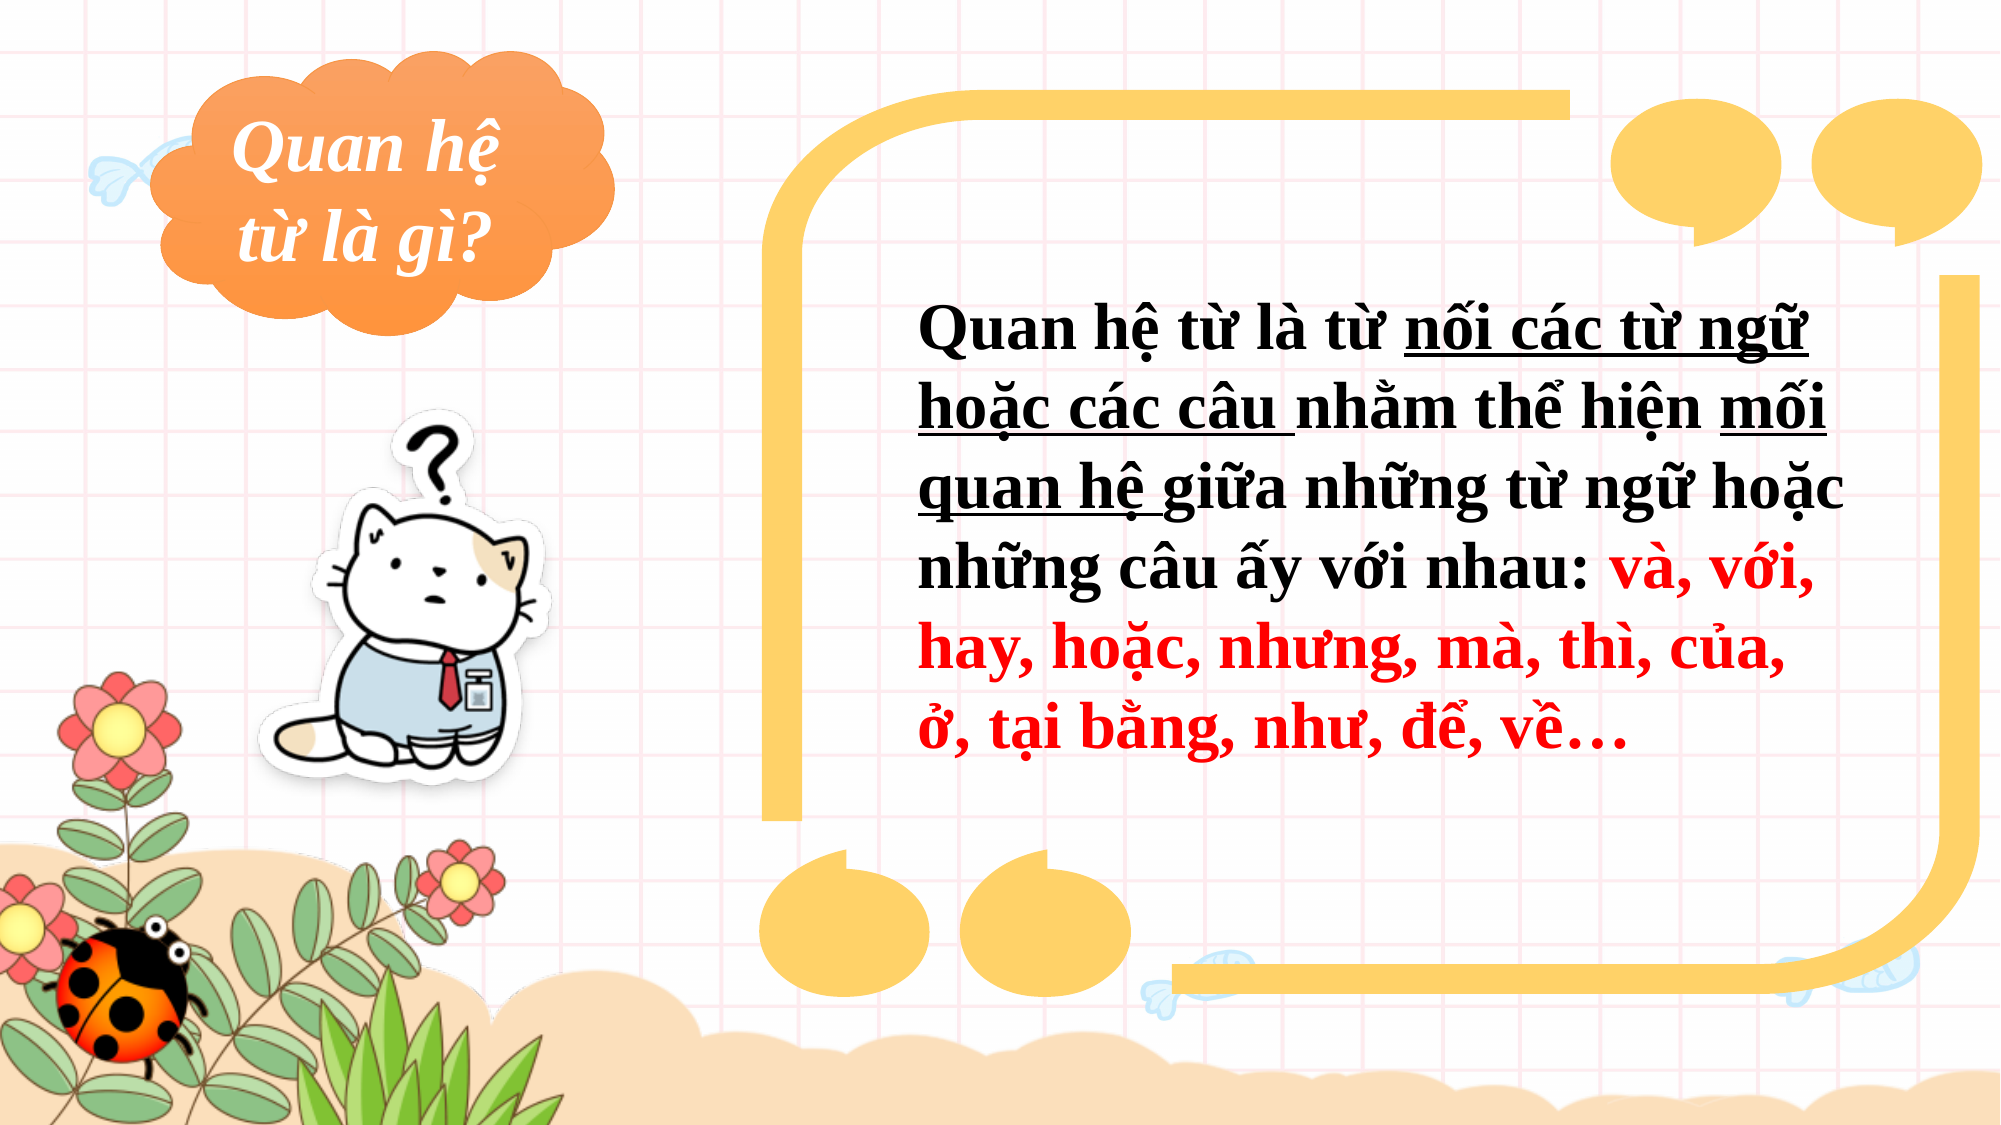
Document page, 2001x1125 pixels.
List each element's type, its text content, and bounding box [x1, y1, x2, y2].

picture [0, 0, 2001, 1125]
text_box Quan hệ từ là gì? [150, 51, 615, 337]
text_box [759, 89, 1983, 997]
